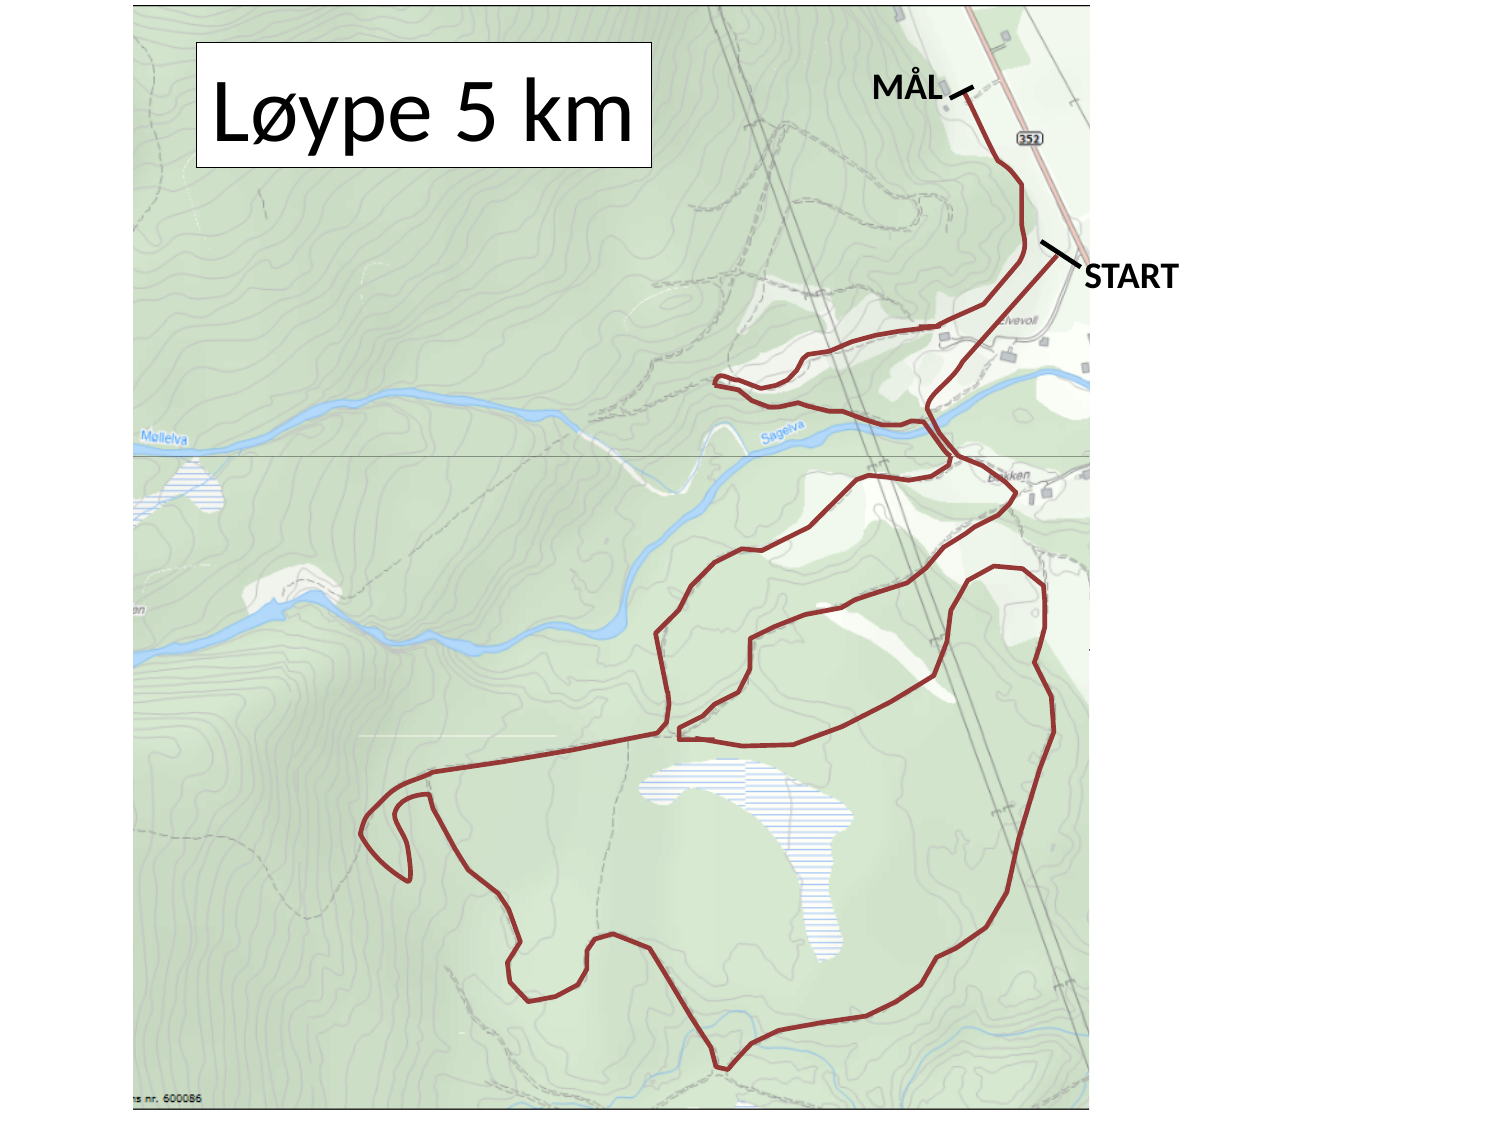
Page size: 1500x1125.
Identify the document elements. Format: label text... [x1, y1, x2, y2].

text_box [949, 86, 974, 99]
picture [132, 5, 1091, 1110]
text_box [1040, 240, 1081, 268]
text_box START [1096, 243, 1195, 304]
